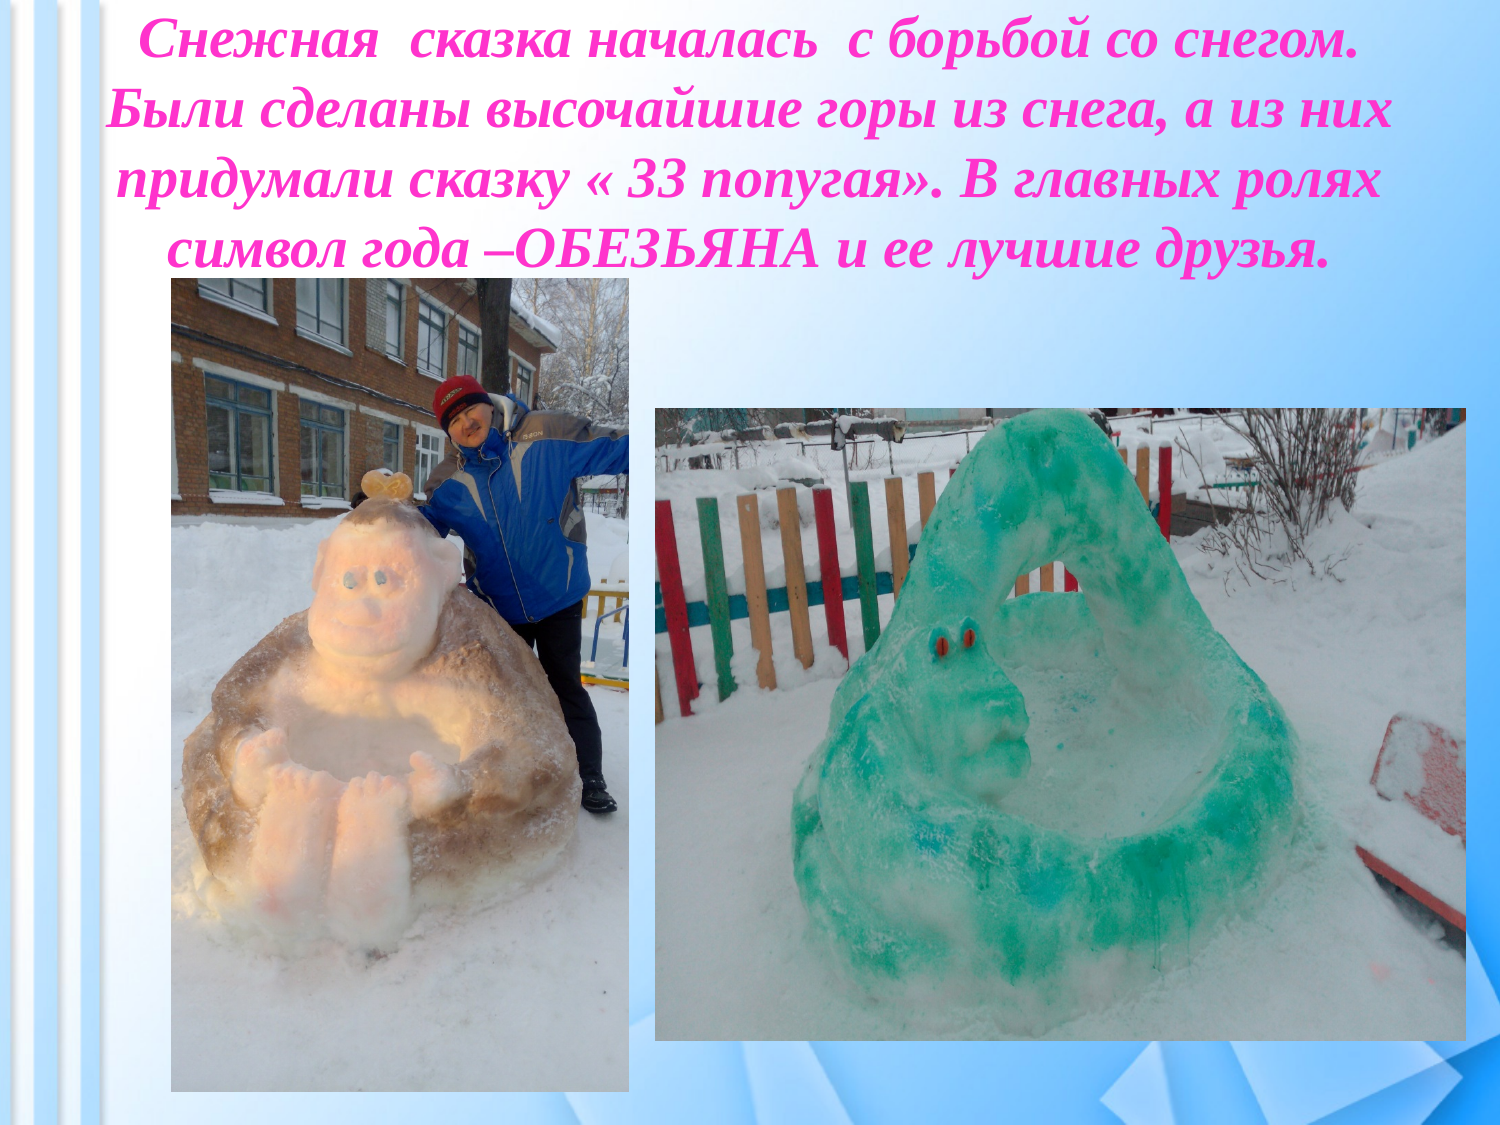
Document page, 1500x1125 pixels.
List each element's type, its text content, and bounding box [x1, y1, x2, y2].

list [170, 278, 629, 1093]
title Снежная сказка началась с борьбой со снегом. Были сделаны высочайшие горы из снега, а из них придумали сказку « 33 попугая». В главных ролях символ года –ОБЕЗЬЯНА и ее лучшие друзья. [75, 45, 1425, 233]
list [655, 408, 1467, 1041]
picture [0, 0, 1500, 1125]
